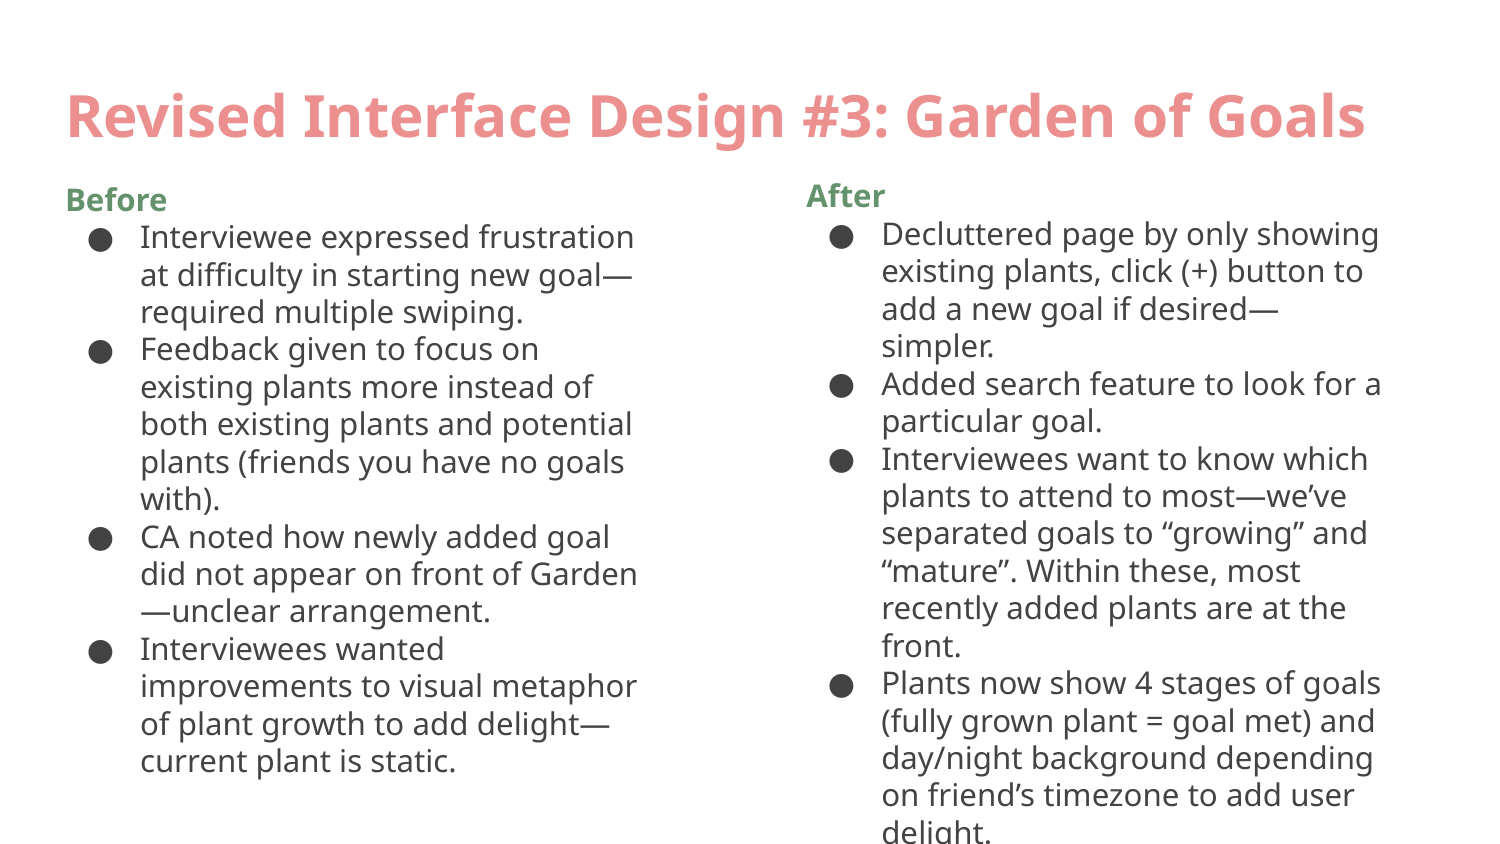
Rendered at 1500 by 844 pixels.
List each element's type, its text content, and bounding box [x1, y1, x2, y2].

text_box Before Interviewee expressed frustration at difficulty in starting new goal—required multiple swiping. Feedback given to focus on existing plants more instead of both existing plants and potential plants (friends you have no goals with). CA noted how newly added goal did not appear on front of Garden—unclear arrangement. Interviewees wanted improvements to visual metaphor of plant growth to add delight—current plant is static. [49, 164, 662, 832]
text_box After Decluttered page by only showing existing plants, click (+) button to add a new goal if desired—simpler. Added search feature to look for a particular goal. Interviewees want to know which plants to attend to most—we’ve separated goals to “growing” and “mature”. Within these, most recently added plants are at the front. Plants now show 4 stages of goals (fully grown plant = goal met) and day/night background depending on friend’s timezone to add user delight. [791, 161, 1403, 844]
text_box Revised Interface Design #3: Garden of Goals [49, 63, 1385, 164]
